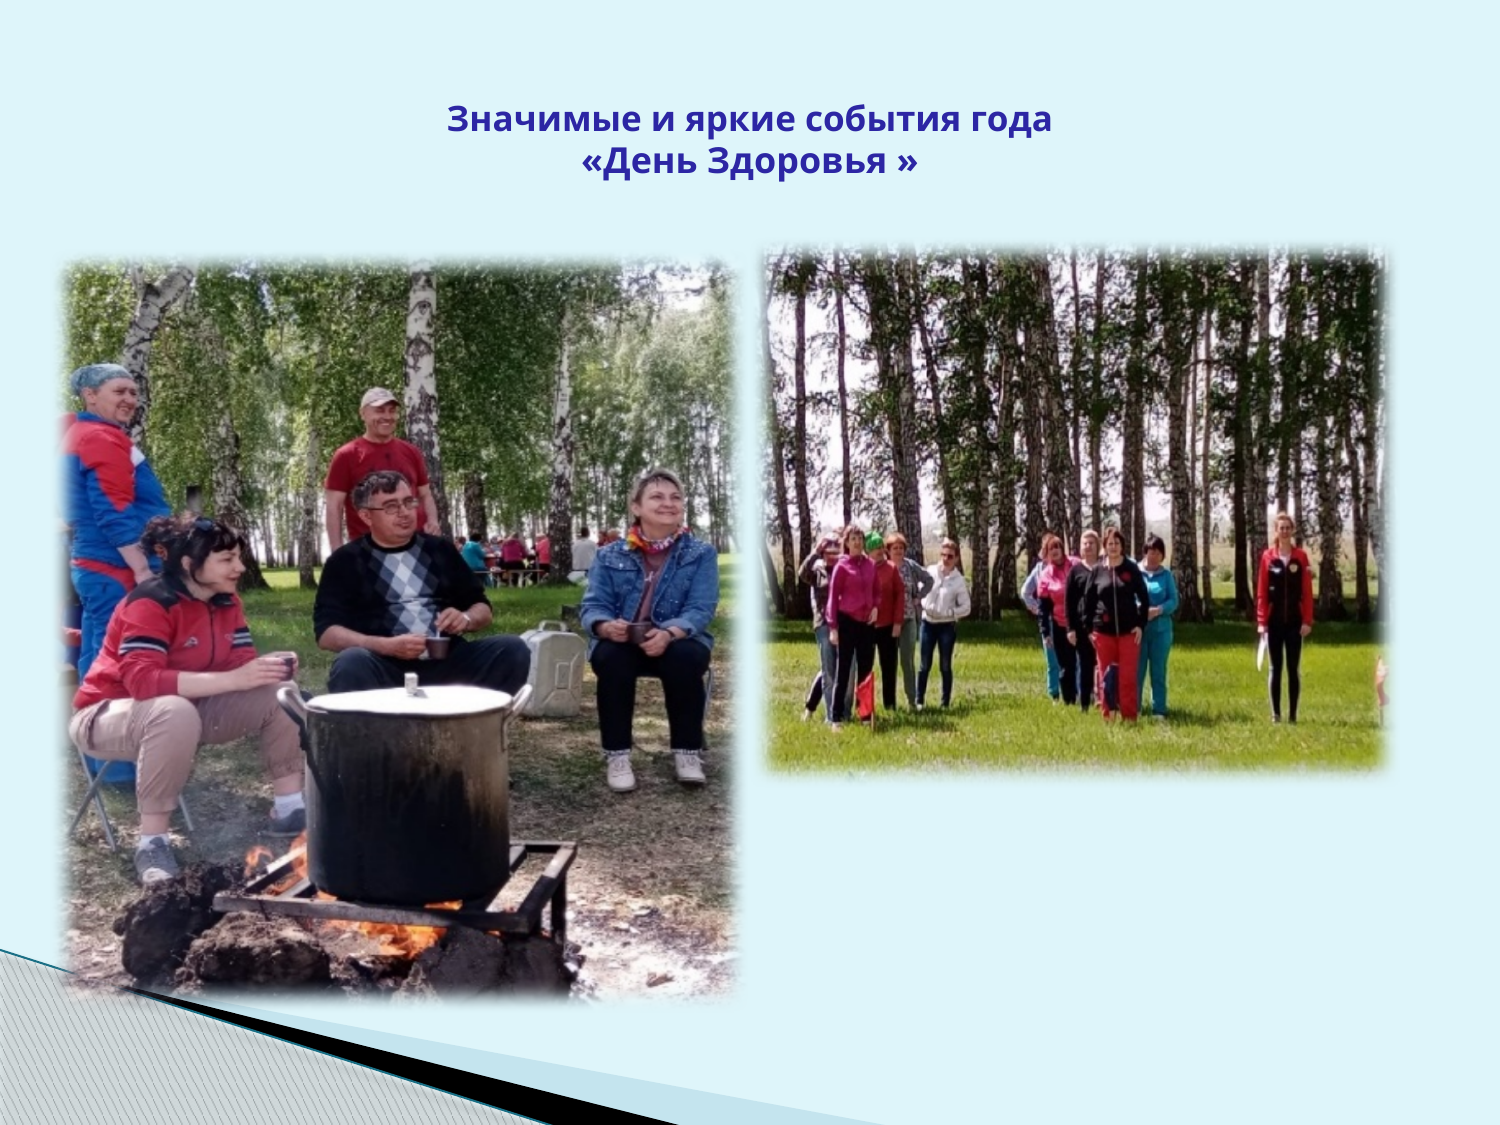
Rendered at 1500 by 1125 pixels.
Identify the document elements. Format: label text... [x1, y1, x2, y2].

picture [49, 237, 1401, 1013]
title Значимые и яркие события года «День Здоровья » [75, 87, 1425, 233]
